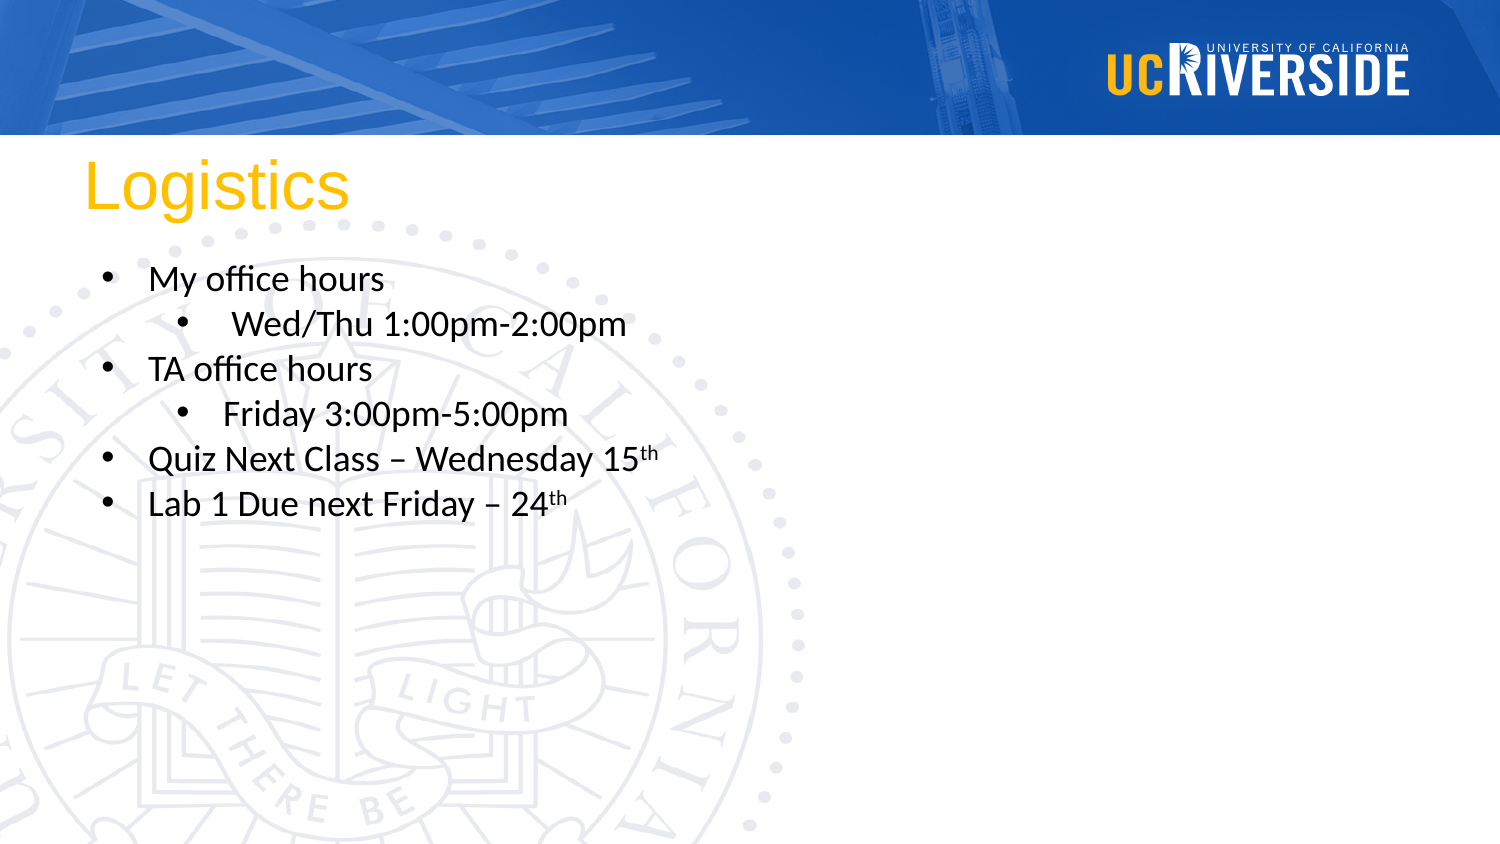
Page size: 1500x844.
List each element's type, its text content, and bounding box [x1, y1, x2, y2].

picture [0, 0, 1500, 844]
text_box My office hours Wed/Thu 1:00pm-2:00pm TA office hours Friday 3:00pm-5:00pm Quiz Next Class – Wednesday 15th Lab 1 Due next Friday – 24th [86, 246, 1451, 532]
title Logistics [67, 146, 1433, 238]
